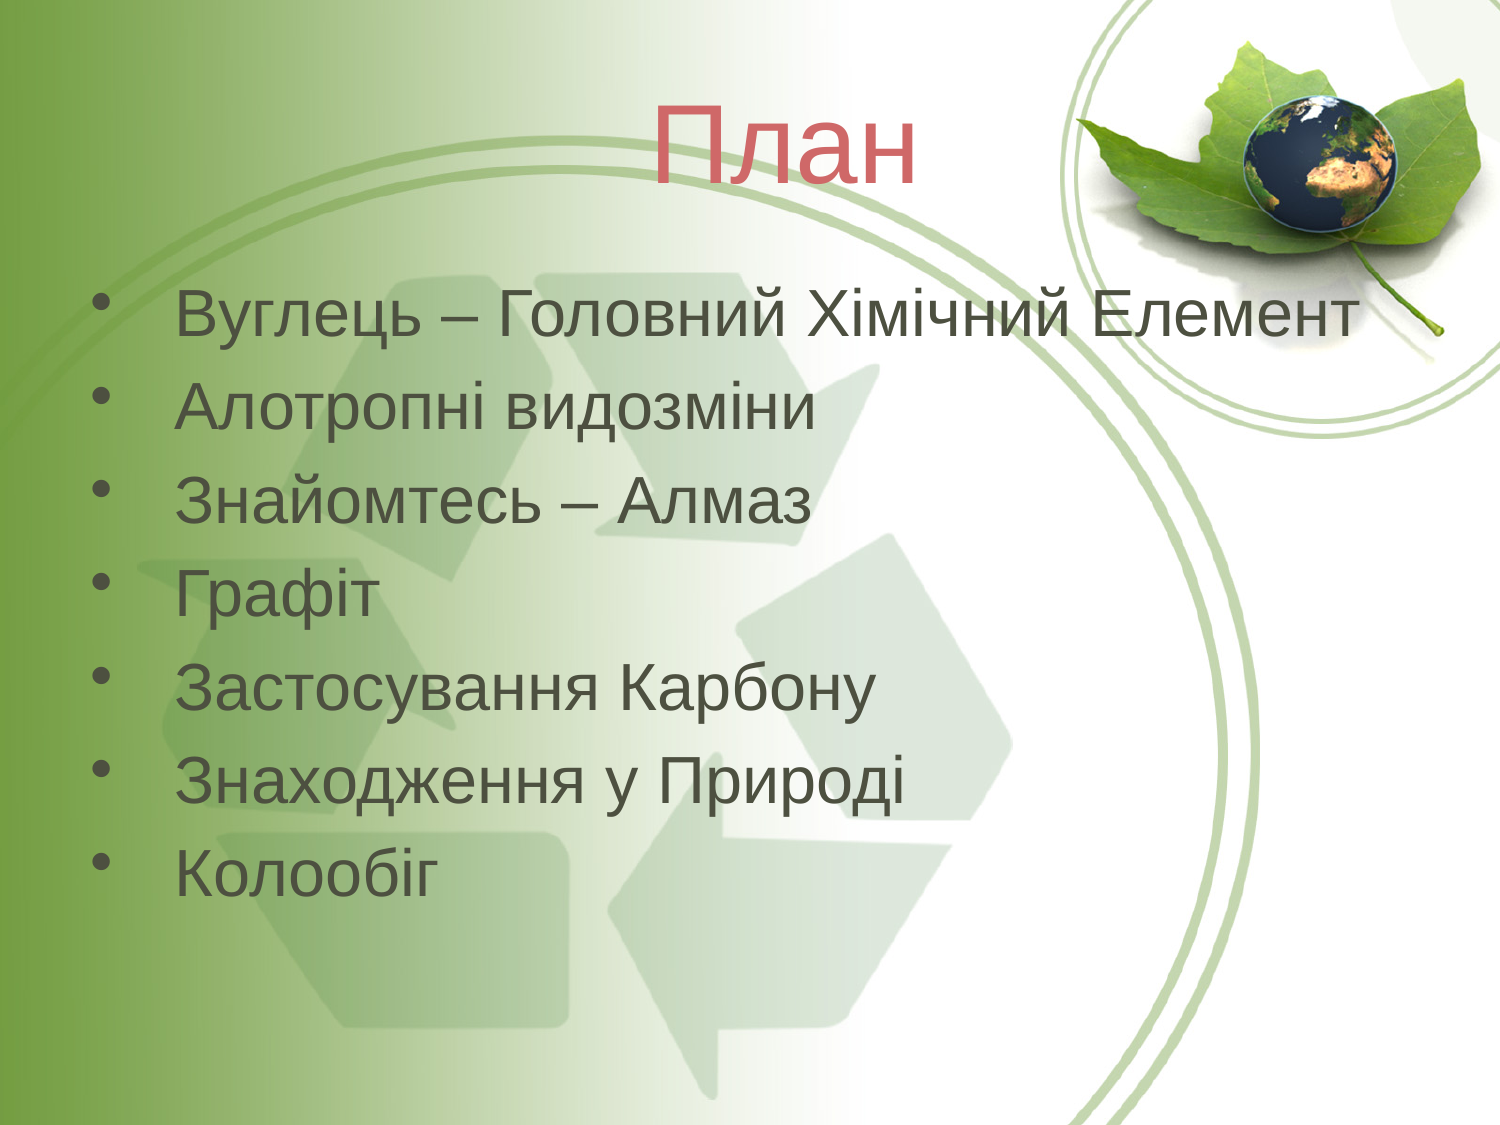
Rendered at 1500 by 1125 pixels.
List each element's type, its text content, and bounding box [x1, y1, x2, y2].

picture [0, 0, 1500, 1125]
title План [596, 43, 975, 235]
list Вуглець – Головний Хімічний Елемент Алотропні видозміни Знайомтесь – Алмаз Графіт Застосування Карбону Знаходження у Природі Колообіг [75, 262, 1425, 1005]
